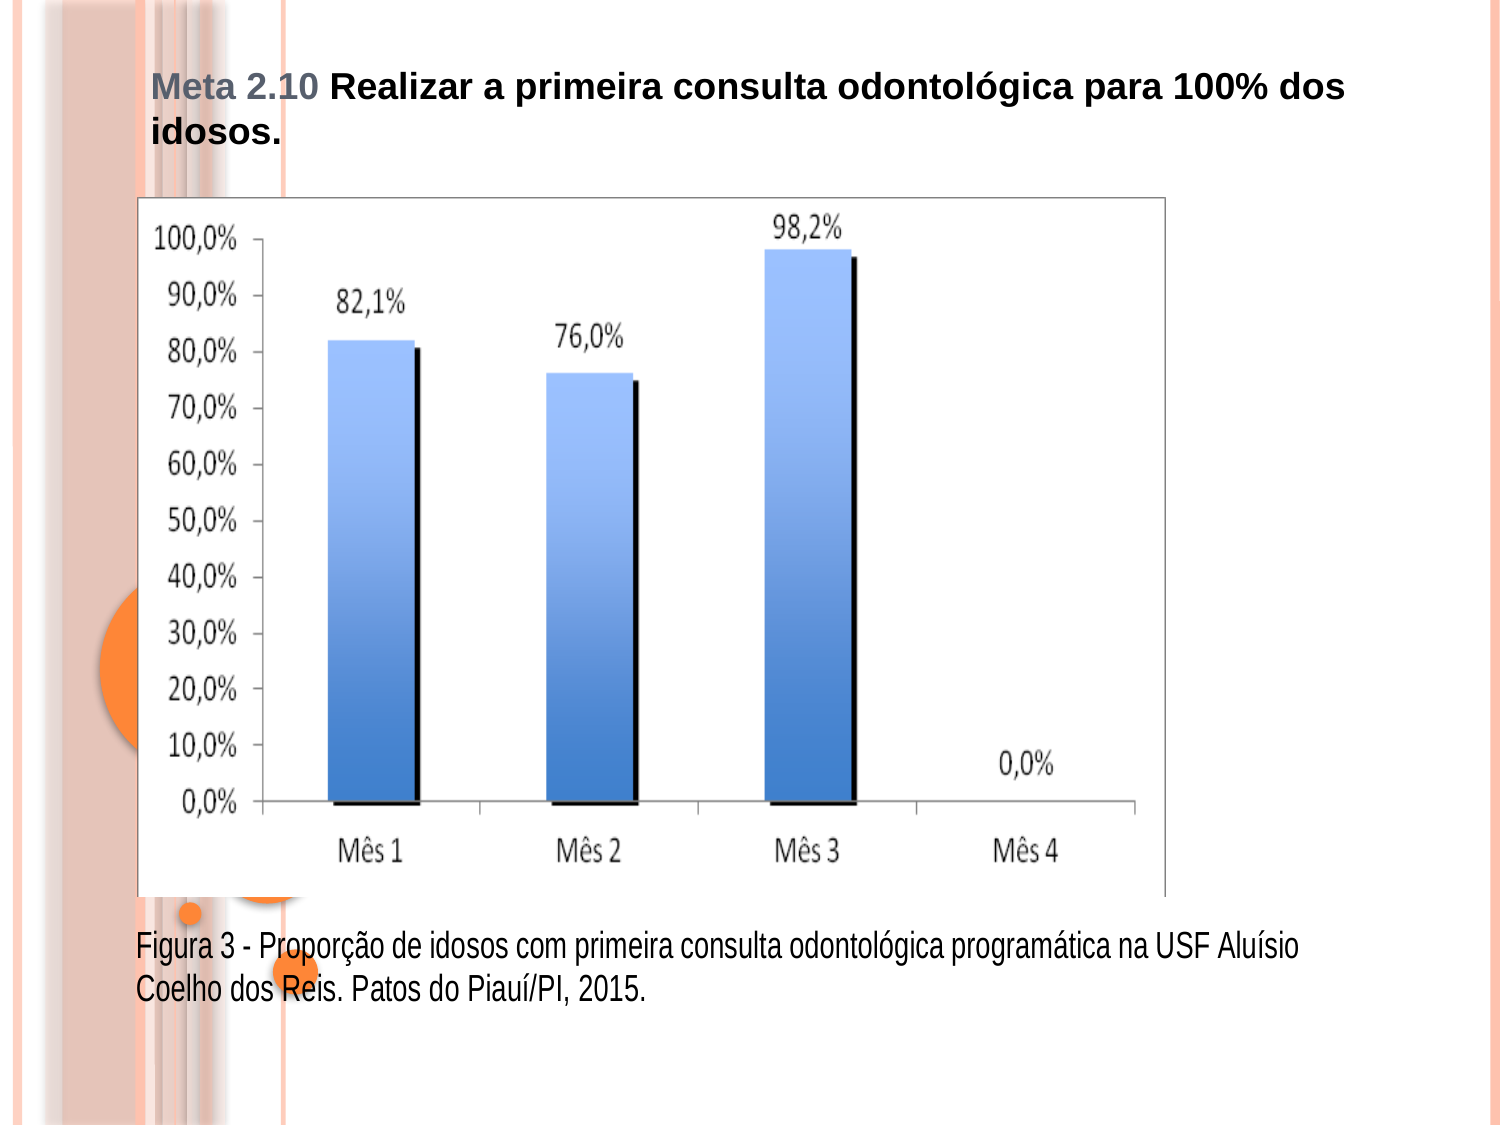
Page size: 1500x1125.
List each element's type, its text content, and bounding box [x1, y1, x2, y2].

picture [135, 195, 1301, 1012]
subtitle Meta 2.10 Realizar a primeira consulta odontológica para 100% dos idosos. [135, 54, 1388, 1046]
